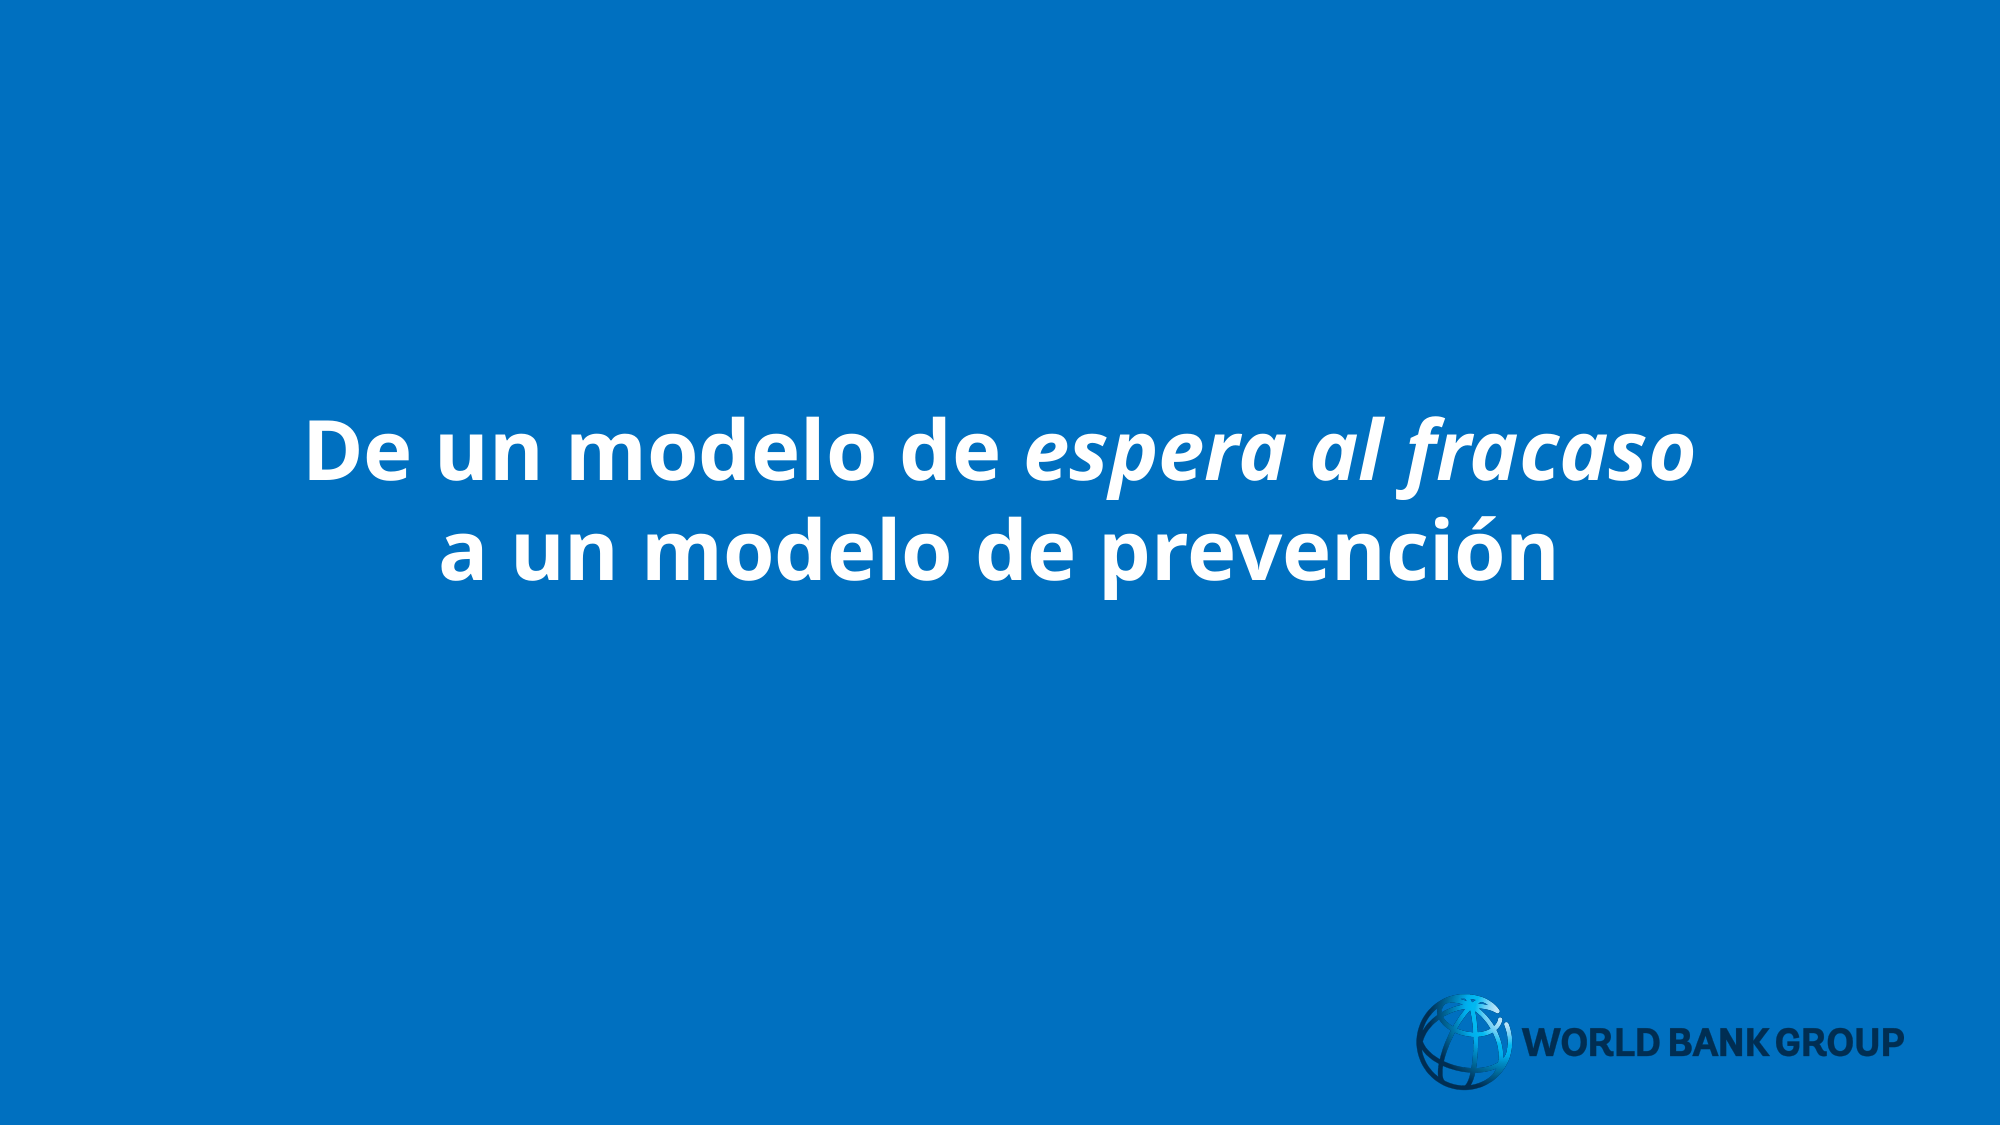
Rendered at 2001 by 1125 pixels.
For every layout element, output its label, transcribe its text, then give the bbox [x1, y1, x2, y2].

text_box De un modelo de espera al fracaso a un modelo de prevención [251, 389, 1748, 605]
picture [1392, 969, 1927, 1099]
